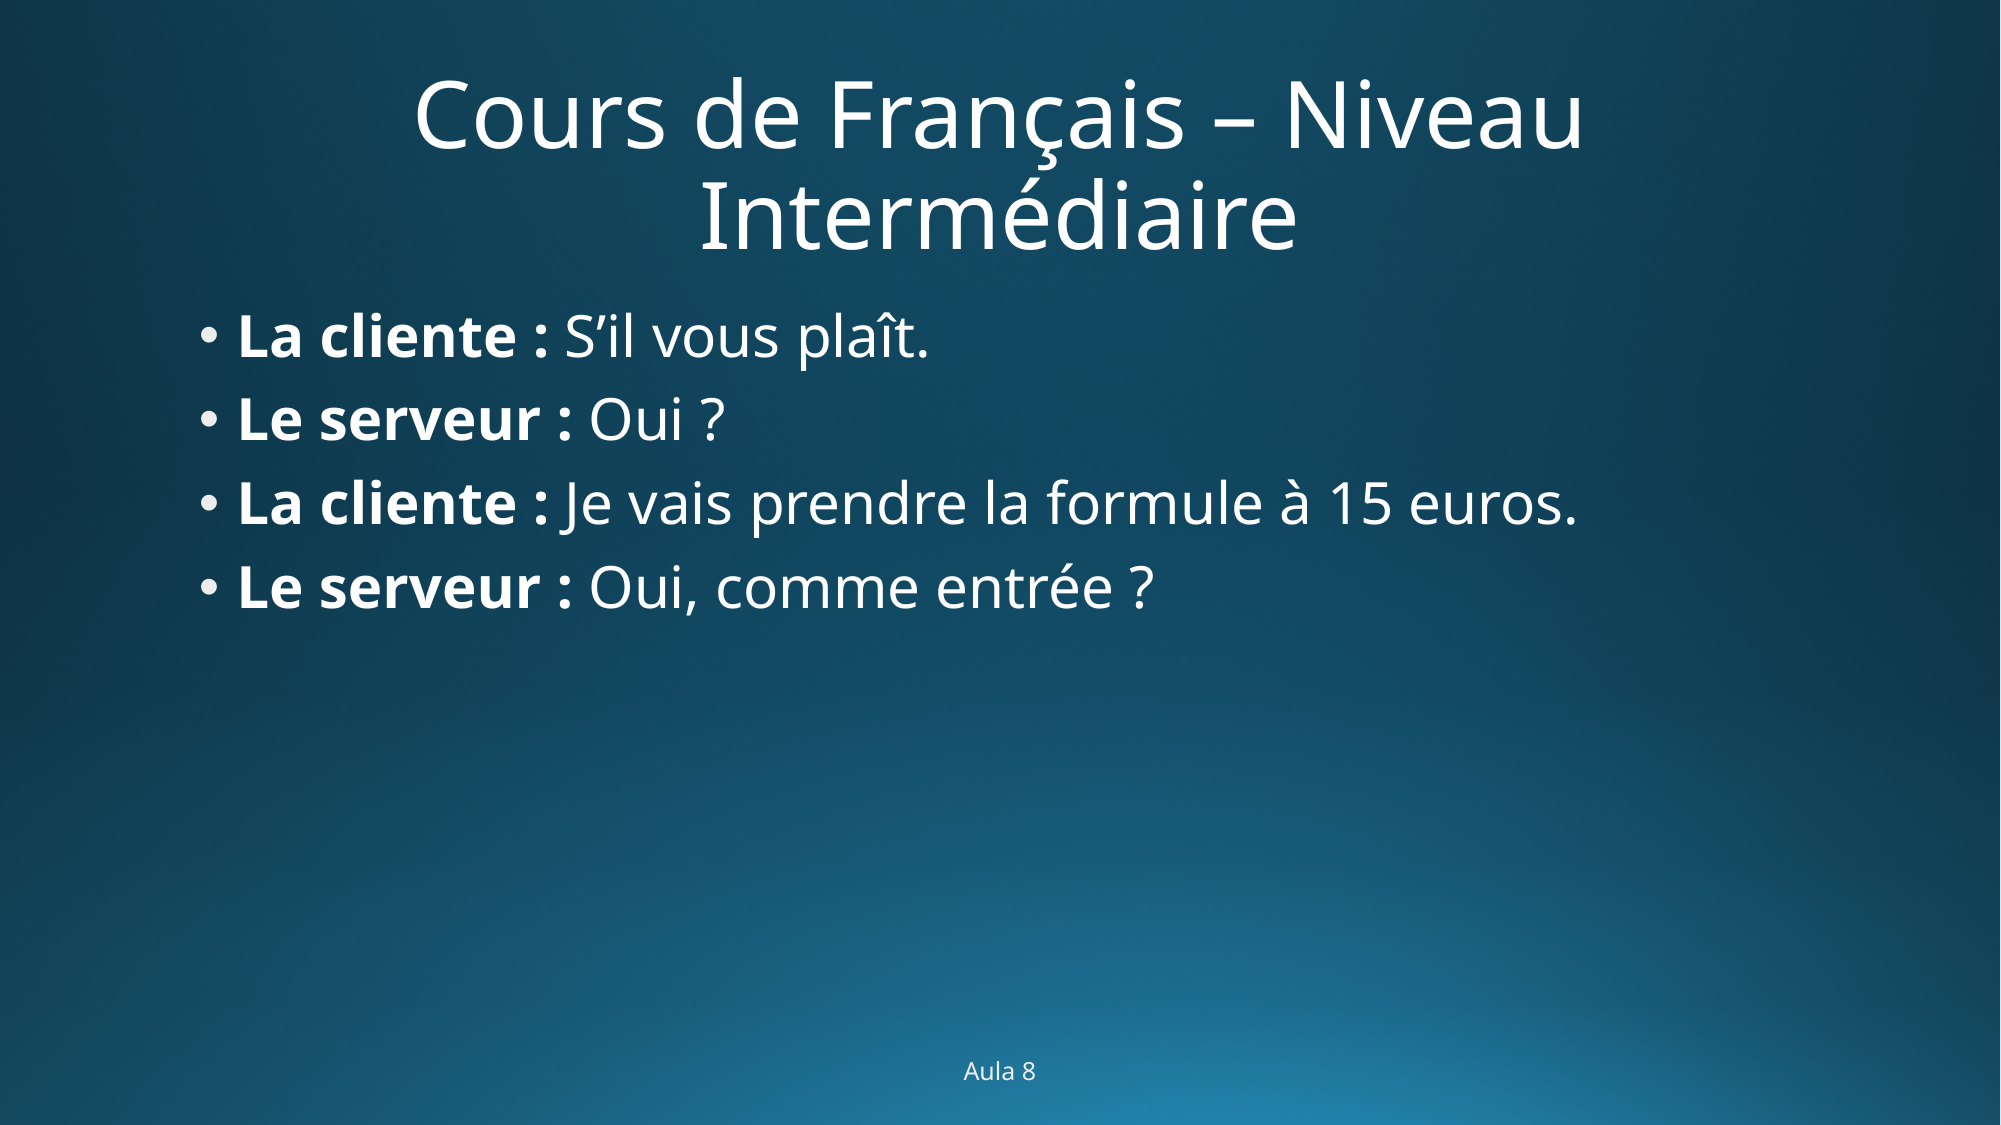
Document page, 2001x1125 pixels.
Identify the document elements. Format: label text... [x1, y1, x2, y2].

title Cours de Français – Niveau Intermédiaire [137, 59, 1863, 278]
picture [0, 0, 2001, 1125]
footer Aula 8 [662, 1042, 1338, 1103]
list La cliente : S’il vous plaît. Le serveur : Oui ? La cliente : Je vais prendre la formule à 15 euros. Le serveur : Oui, comme entrée ? [183, 299, 1863, 1014]
